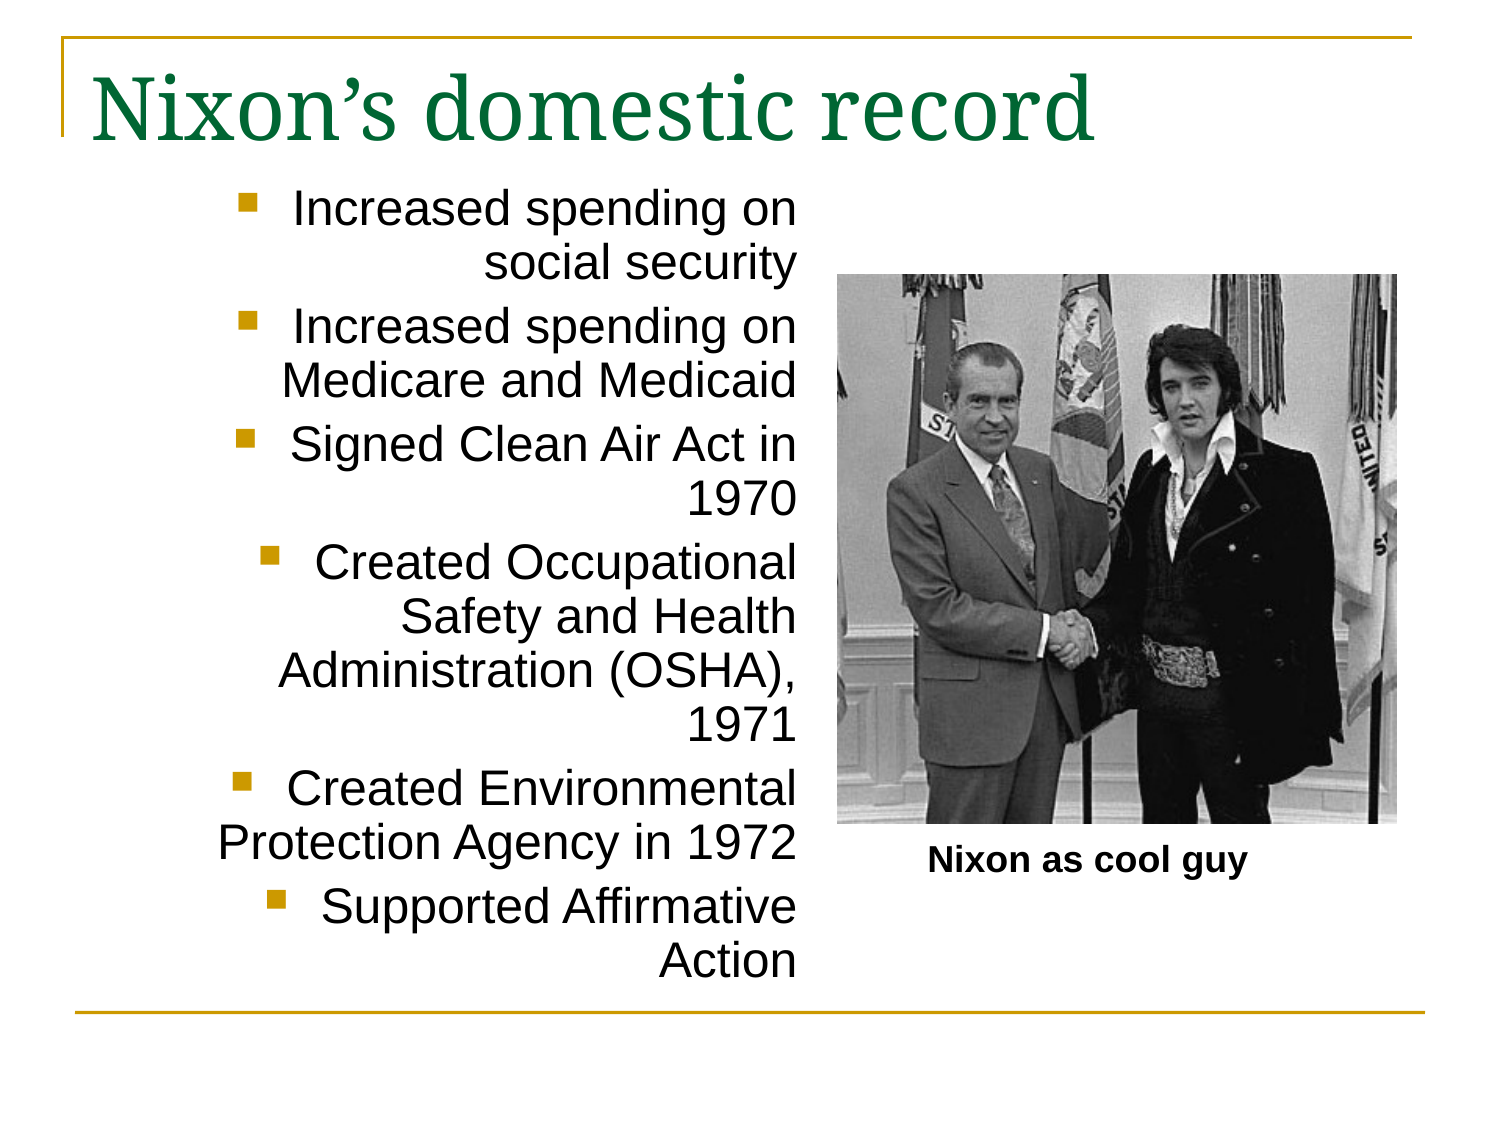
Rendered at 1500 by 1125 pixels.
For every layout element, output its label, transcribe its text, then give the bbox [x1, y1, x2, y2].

text_box Nixon as cool guy [912, 833, 1350, 888]
picture [837, 274, 1398, 824]
list Increased spending on social security Increased spending on Medicare and Medicaid Signed Clean Air Act in 1970 Created Occupational Safety and Health Administration (OSHA), 1971 Created Environmental Protection Agency in 1972 Supported Affirmative Action [125, 174, 813, 938]
title Nixon’s domestic record [75, 45, 1425, 233]
